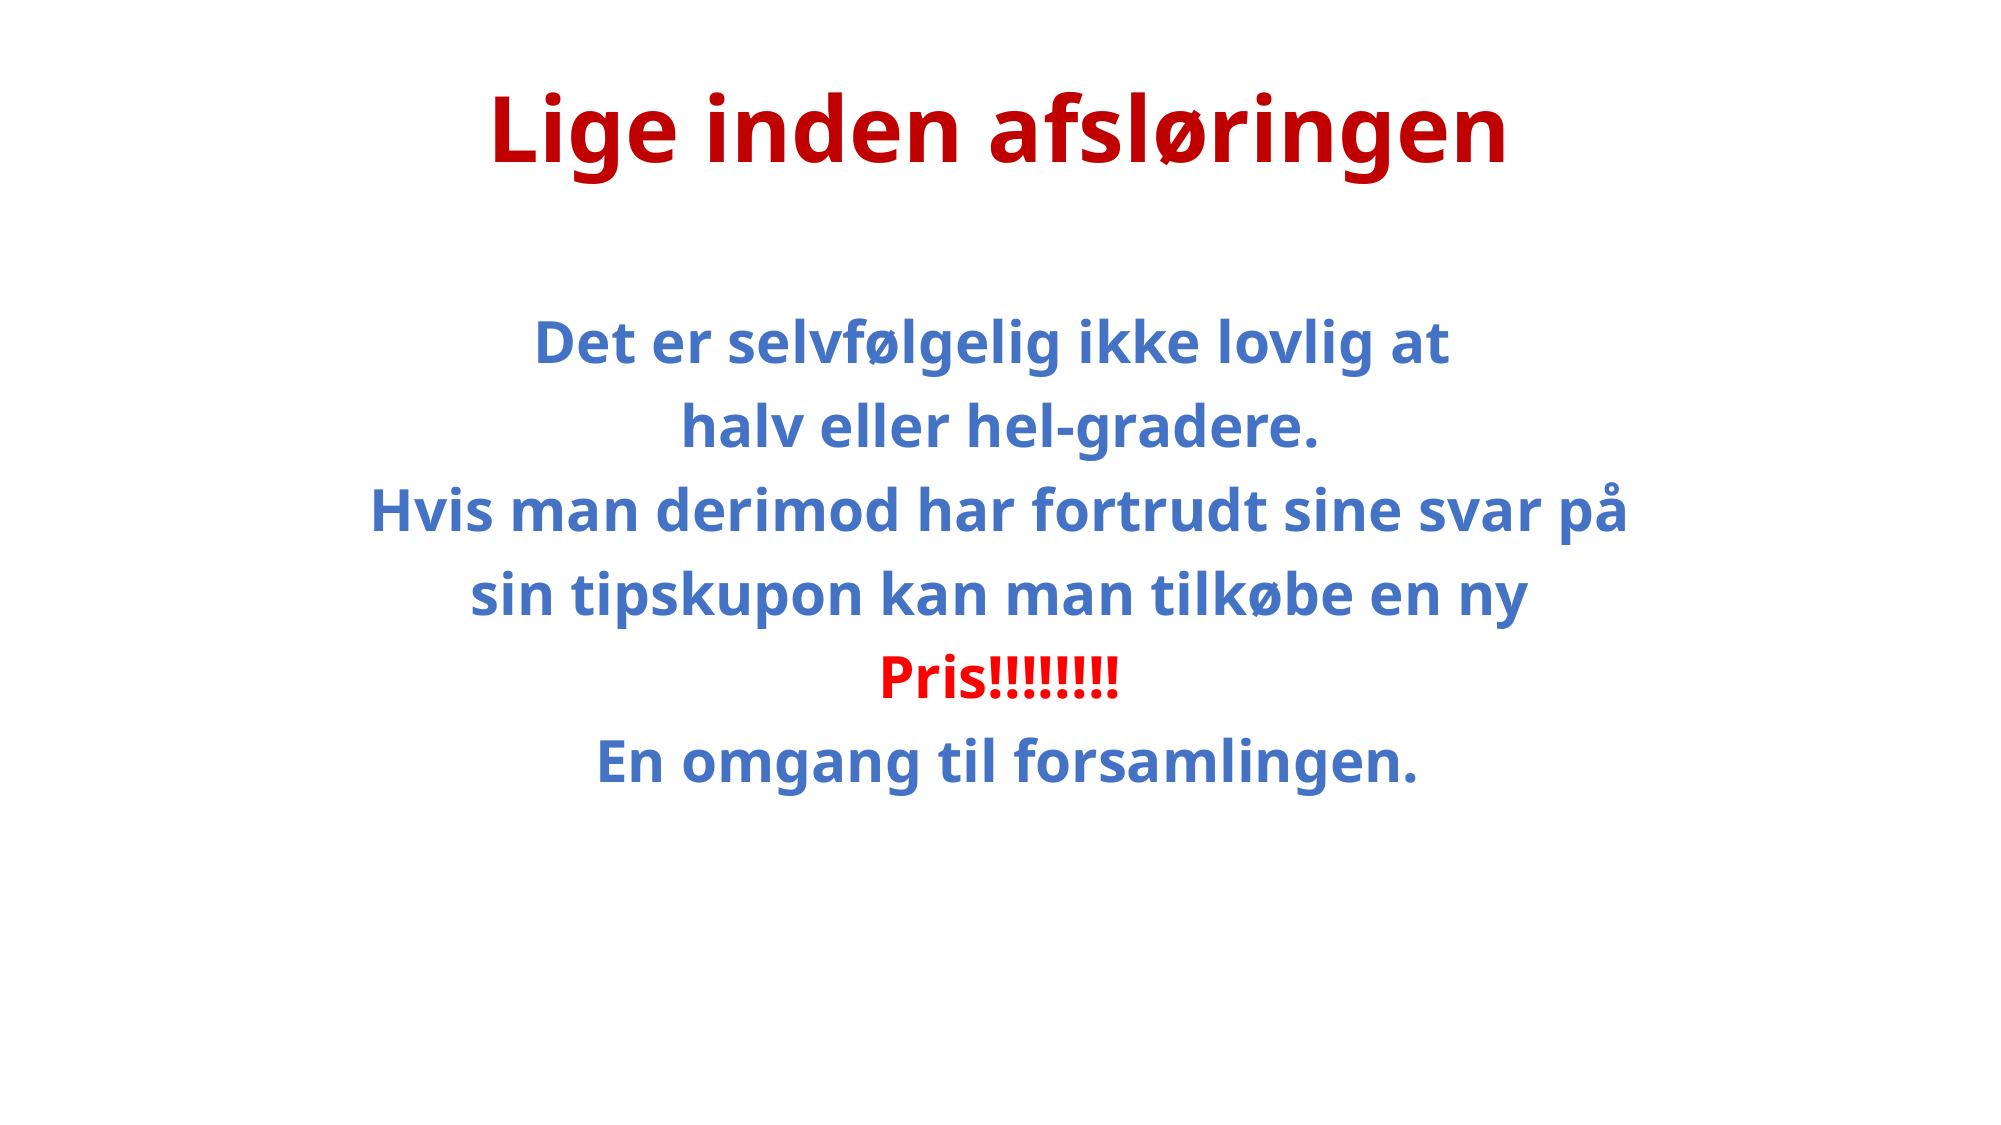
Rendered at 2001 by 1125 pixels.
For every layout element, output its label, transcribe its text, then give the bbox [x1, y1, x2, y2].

title Lige inden afsløringen [137, 32, 1863, 235]
list Det er selvfølgelig ikke lovlig at halv eller hel-gradere. Hvis man derimod har fortrudt sine svar på sin tipskupon kan man tilkøbe en ny Pris!!!!!!!! En omgang til forsamlingen. [137, 305, 1863, 1014]
